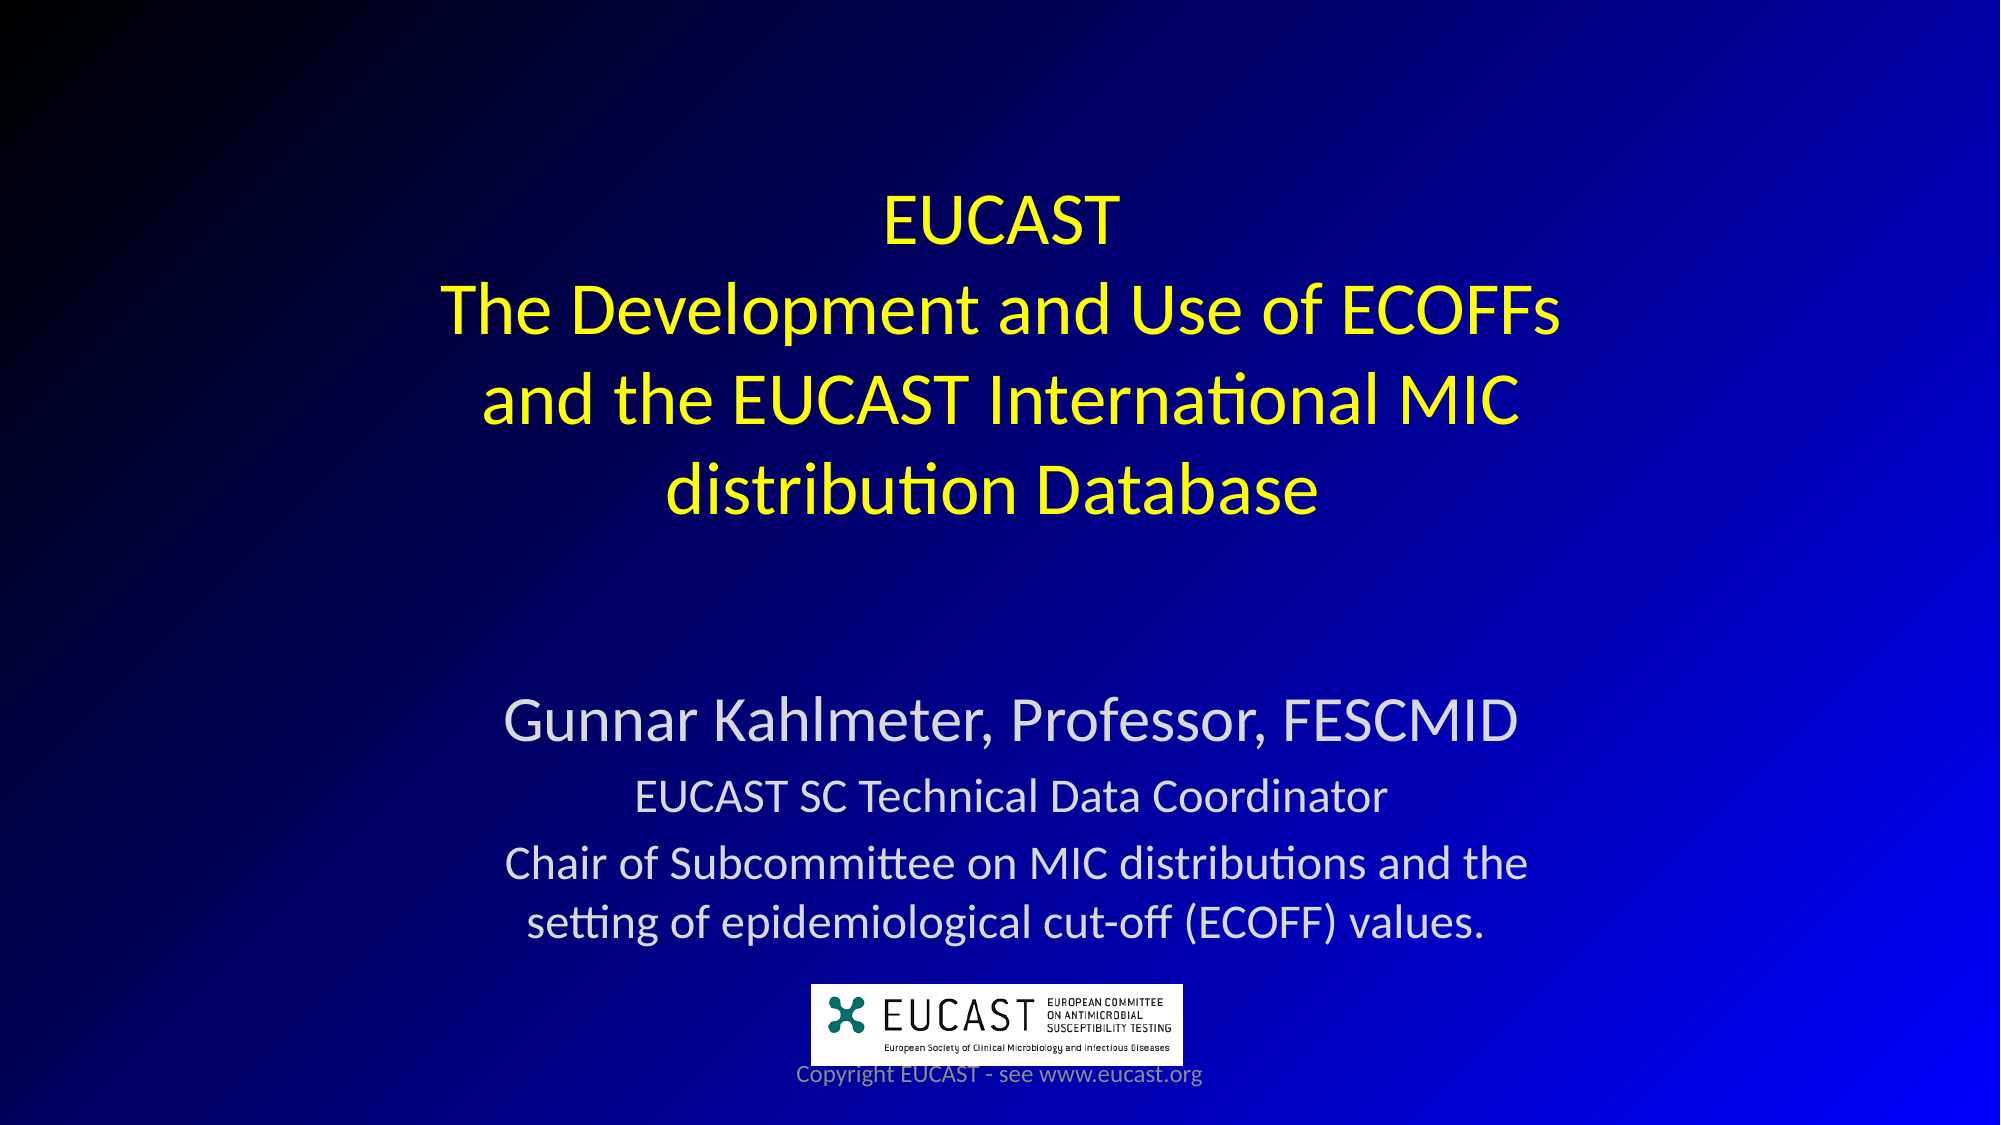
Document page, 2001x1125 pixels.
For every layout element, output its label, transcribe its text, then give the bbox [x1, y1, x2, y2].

footer Copyright EUCAST - see www.eucast.org [683, 1042, 1317, 1103]
title EUCAST The Development and Use of ECOFFs and the EUCAST International MIC distribution Database [314, 137, 1688, 563]
picture [810, 984, 1183, 1067]
subtitle Gunnar Kahlmeter, Professor, FESCMID EUCAST SC Technical Data Coordinator Chair of Subcommittee on MIC distributions and the setting of epidemiological cut-off (ECOFF) values. [421, 668, 1603, 957]
